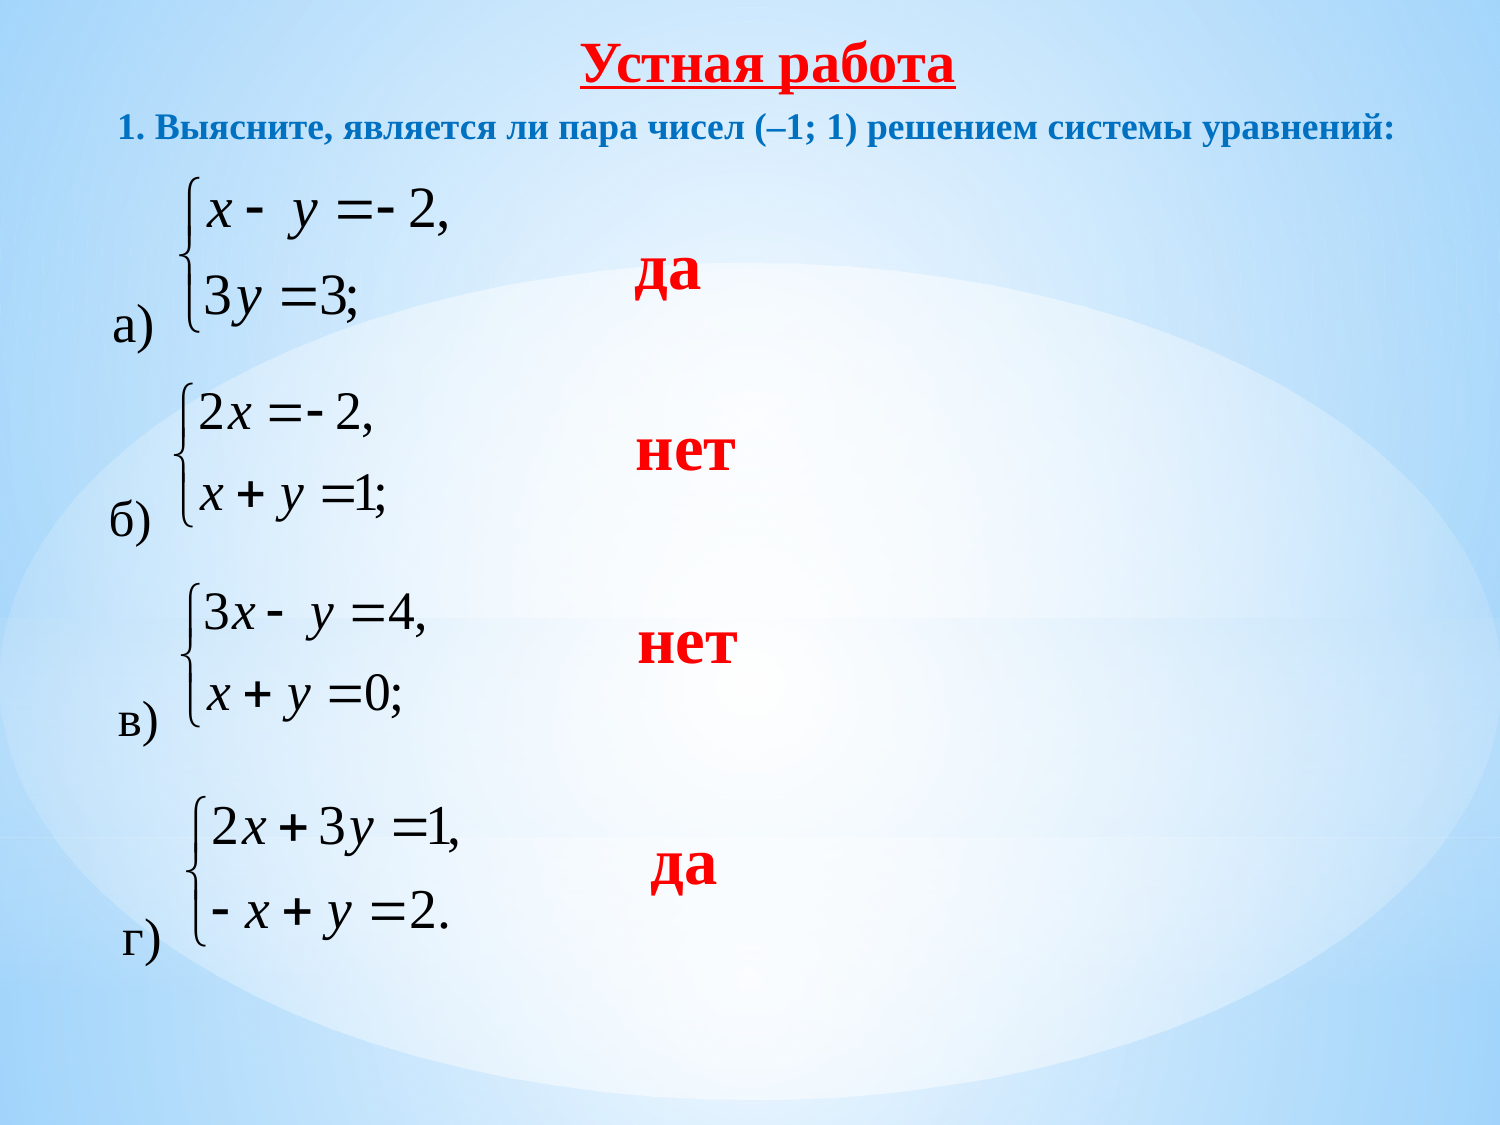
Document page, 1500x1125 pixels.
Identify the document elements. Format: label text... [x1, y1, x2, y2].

text_box Устная работа [537, 16, 999, 92]
picture [108, 573, 436, 752]
text_box нет [622, 589, 754, 685]
text_box да [636, 810, 755, 906]
text_box да [620, 215, 739, 310]
picture [122, 786, 482, 977]
picture [108, 166, 493, 551]
text_box 1. Выясните, является ли пара чисел (–1; 1) решением системы уравнений: [64, 92, 1500, 155]
text_box нет [620, 396, 752, 492]
